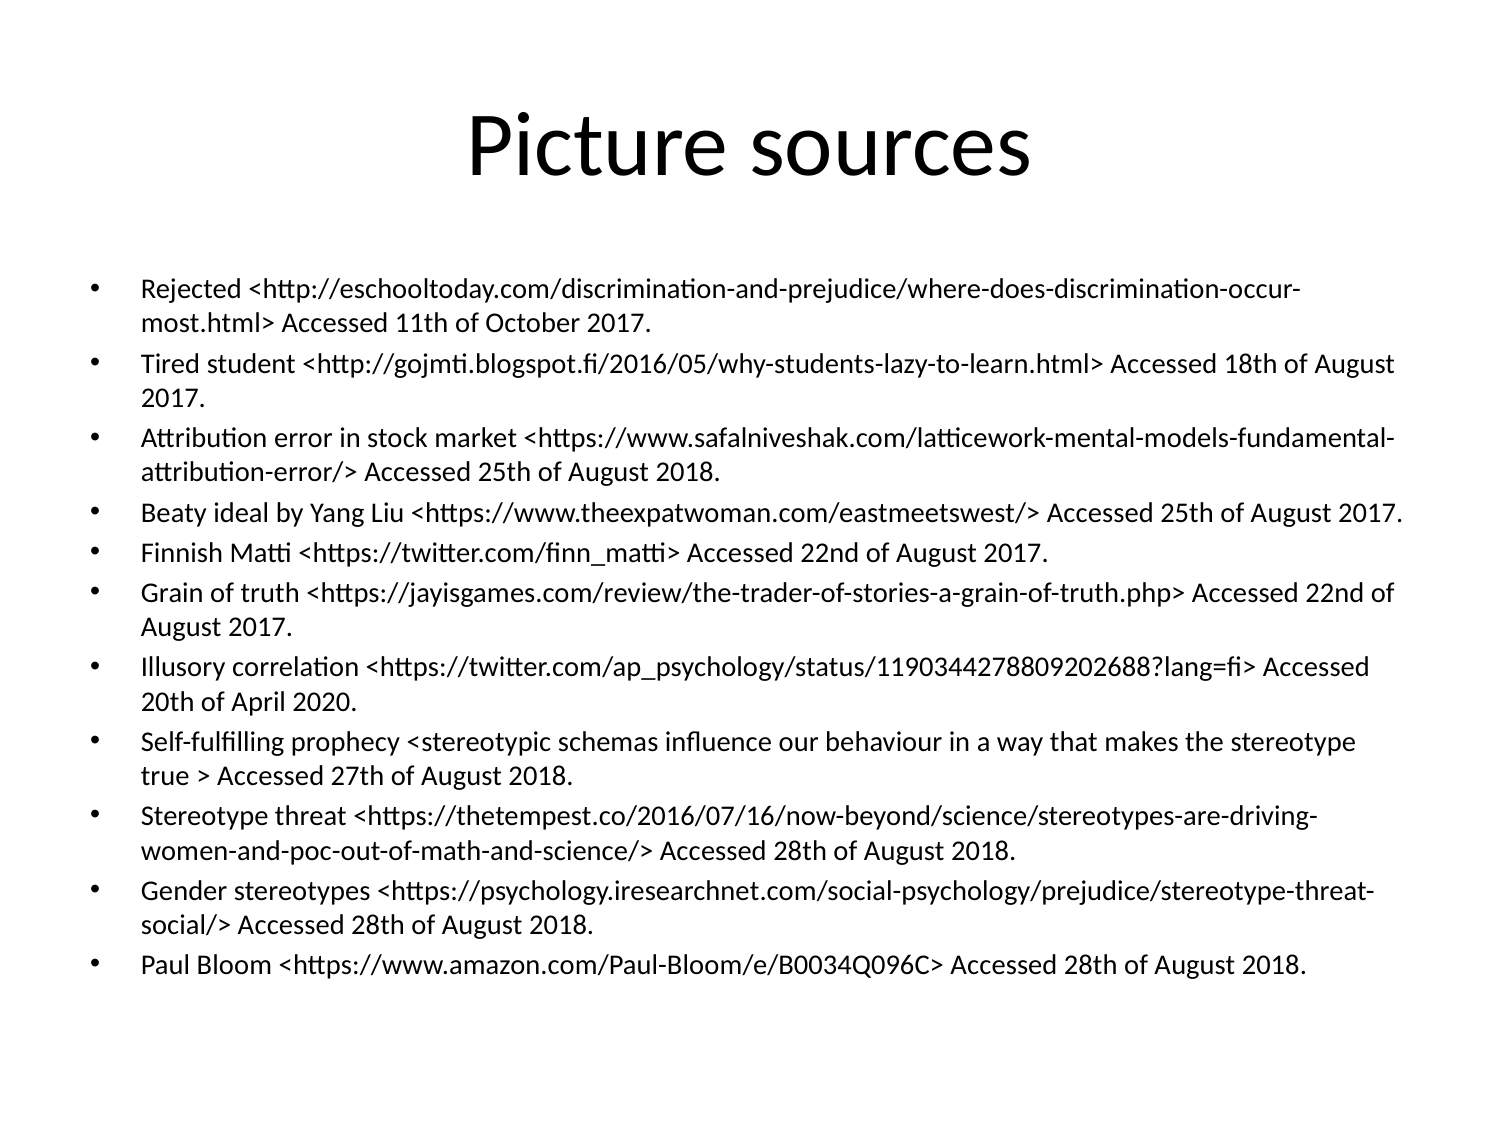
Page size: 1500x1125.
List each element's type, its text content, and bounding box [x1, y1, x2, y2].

list Rejected <http://eschooltoday.com/discrimination-and-prejudice/where-does-discrimination-occur-most.html> Accessed 11th of October 2017. Tired student <http://gojmti.blogspot.fi/2016/05/why-students-lazy-to-learn.html> Accessed 18th of August 2017. Attribution error in stock market <https://www.safalniveshak.com/latticework-mental-models-fundamental-attribution-error/> Accessed 25th of August 2018. Beaty ideal by Yang Liu <https://www.theexpatwoman.com/eastmeetswest/> Accessed 25th of August 2017. Finnish Matti <https://twitter.com/finn_matti> Accessed 22nd of August 2017. Grain of truth <https://jayisgames.com/review/the-trader-of-stories-a-grain-of-truth.php> Accessed 22nd of August 2017. Illusory correlation <https://twitter.com/ap_psychology/status/1190344278809202688?lang=fi> Accessed 20th of April 2020. Self-fulfilling prophecy <stereotypic schemas influence our behaviour in a way that makes the stereotype true > Accessed 27th of August 2018. Stereotype threat <https://thetempest.co/2016/07/16/now-beyond/science/stereotypes-are-driving-women-and-poc-out-of-math-and-science/> Accessed 28th of August 2018. Gender stereotypes <https://psychology.iresearchnet.com/social-psychology/prejudice/stereotype-threat-social/> Accessed 28th of August 2018. Paul Bloom <https://www.amazon.com/Paul-Bloom/e/B0034Q096C> Accessed 28th of August 2018. [75, 262, 1425, 1005]
title Picture sources [75, 45, 1425, 233]
